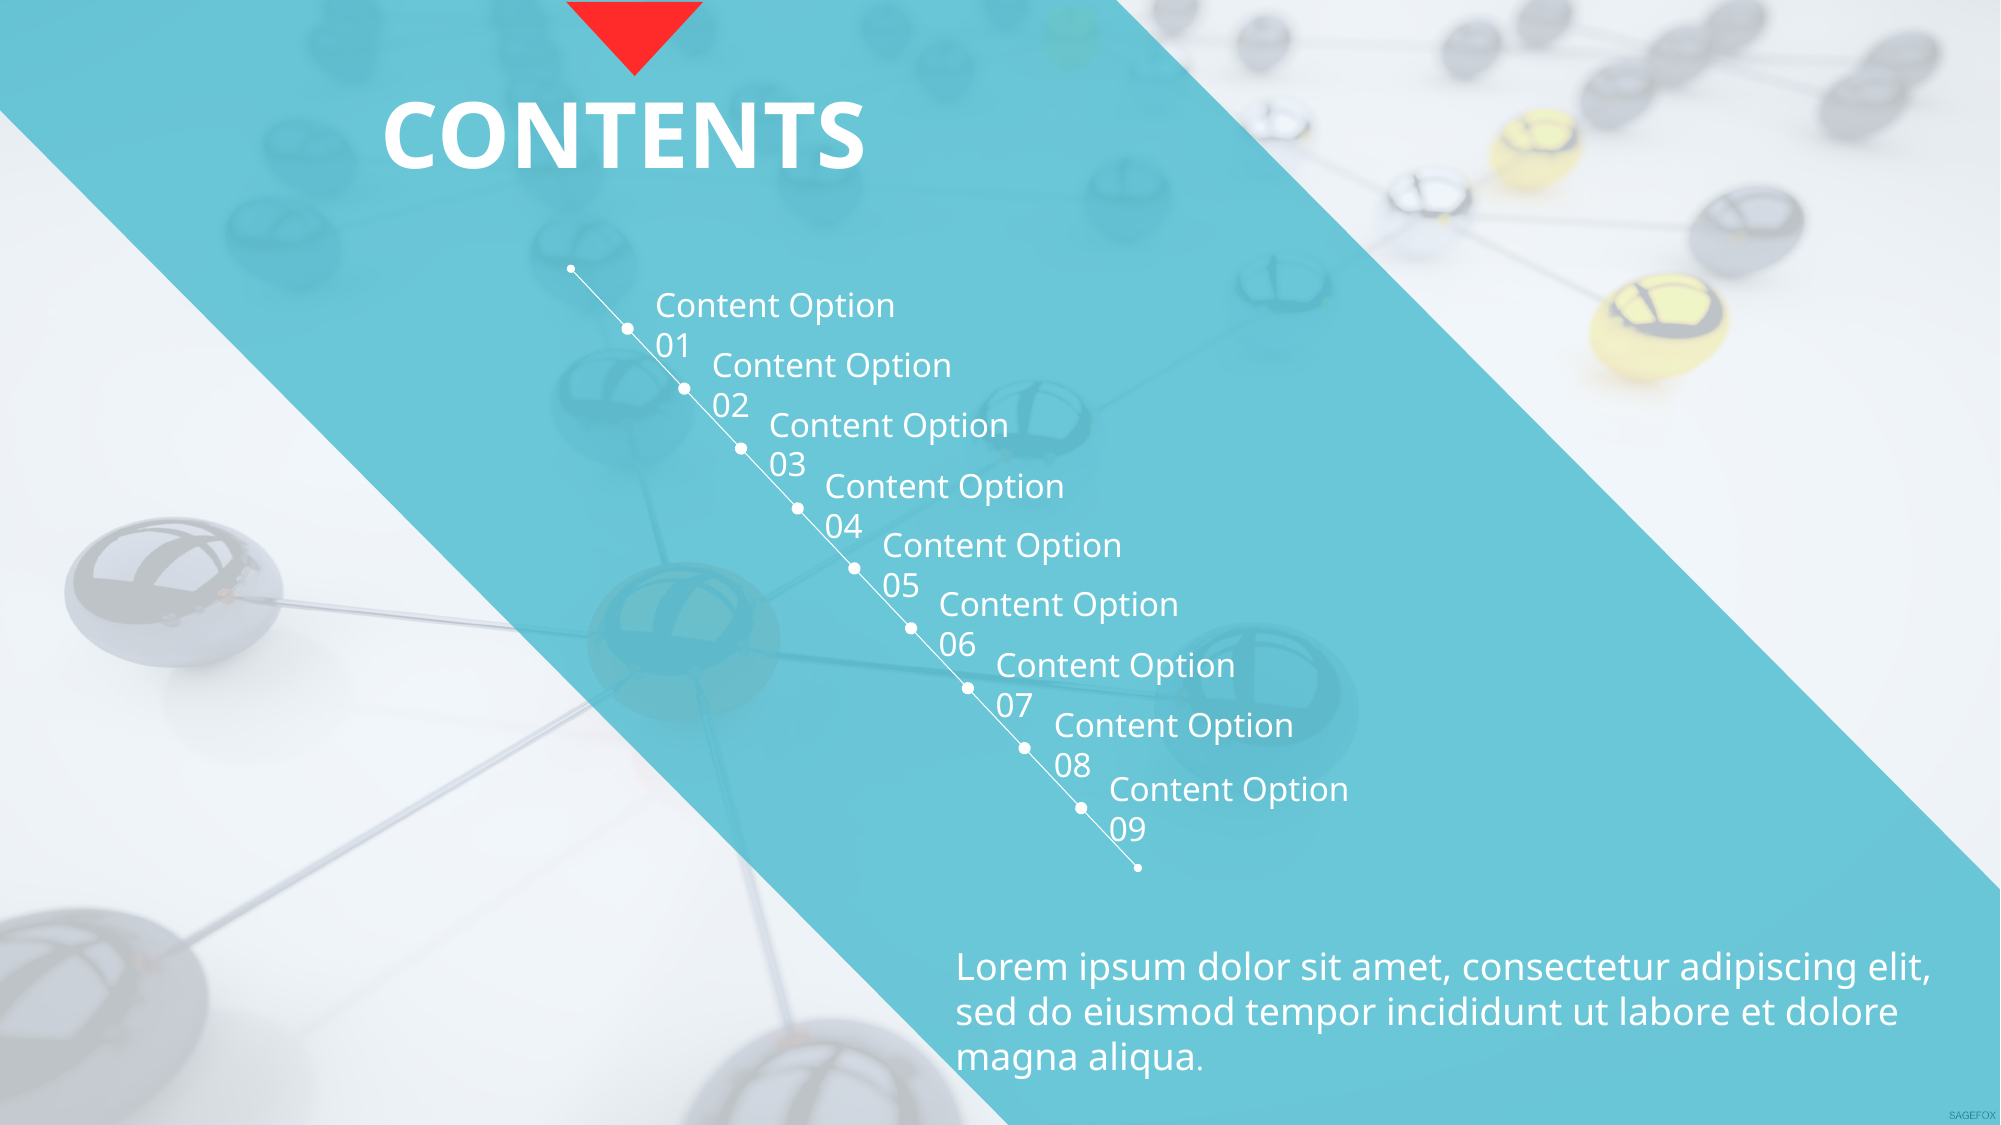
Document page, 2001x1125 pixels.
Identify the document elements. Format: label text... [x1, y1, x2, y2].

text_box [967, 1085, 2000, 1125]
text_box Content Option 04 [809, 458, 1110, 553]
text_box Content Option 07 [980, 636, 1281, 732]
text_box Content Option 09 [1093, 761, 1394, 856]
text_box Content Option 08 [1038, 696, 1339, 792]
text_box CONTENTS [324, 69, 924, 194]
text_box Content Option 05 [867, 517, 1168, 612]
text_box Content Option 02 [697, 336, 998, 432]
text_box [0, 0, 2000, 1058]
text_box [563, 0, 706, 78]
text_box Content Option 03 [753, 396, 1054, 491]
text_box Lorem ipsum dolor sit amet, consectetur adipiscing elit, sed do eiusmod tempor incididunt ut labore et dolore magna aliqua. [940, 935, 2000, 1085]
text_box Content Option 01 [640, 277, 941, 372]
text_box Content Option 06 [924, 576, 1224, 671]
